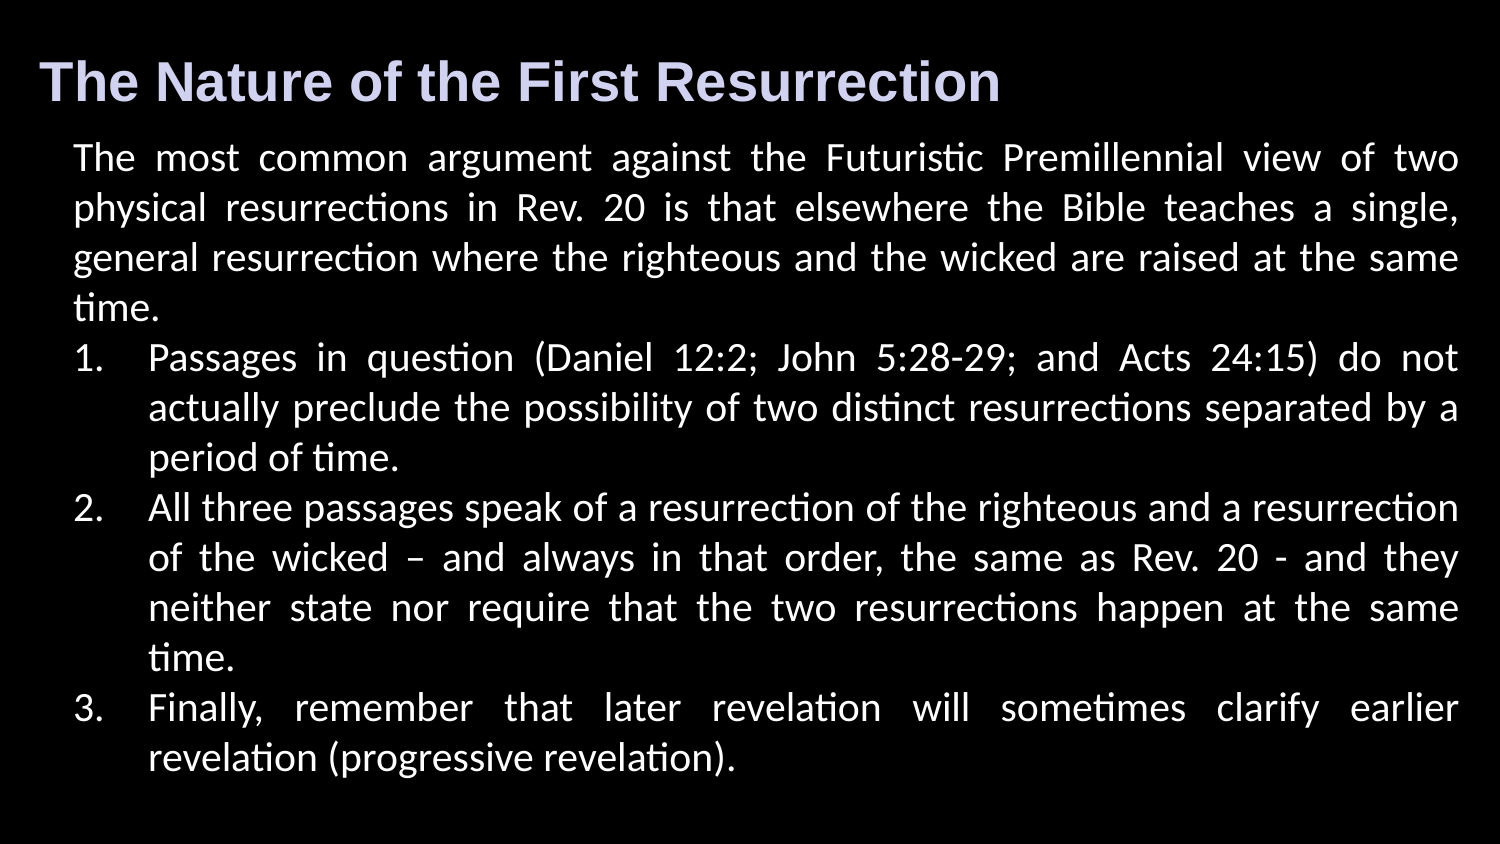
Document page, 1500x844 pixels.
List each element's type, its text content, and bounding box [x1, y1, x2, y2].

text_box The most common argument against the Futuristic Premillennial view of two physical resurrections in Rev. 20 is that elsewhere the Bible teaches a single, general resurrection where the righteous and the wicked are raised at the same time. Passages in question (Daniel 12:2; John 5:28-29; and Acts 24:15) do not actually preclude the possibility of two distinct resurrections separated by a period of time. All three passages speak of a resurrection of the righteous and a resurrection of the wicked – and always in that order, the same as Rev. 20 - and they neither state nor require that the two resurrections happen at the same time. Finally, remember that later revelation will sometimes clarify earlier revelation (progressive revelation). [58, 121, 1475, 787]
text_box The Nature of the First Resurrection [24, 9, 1475, 157]
